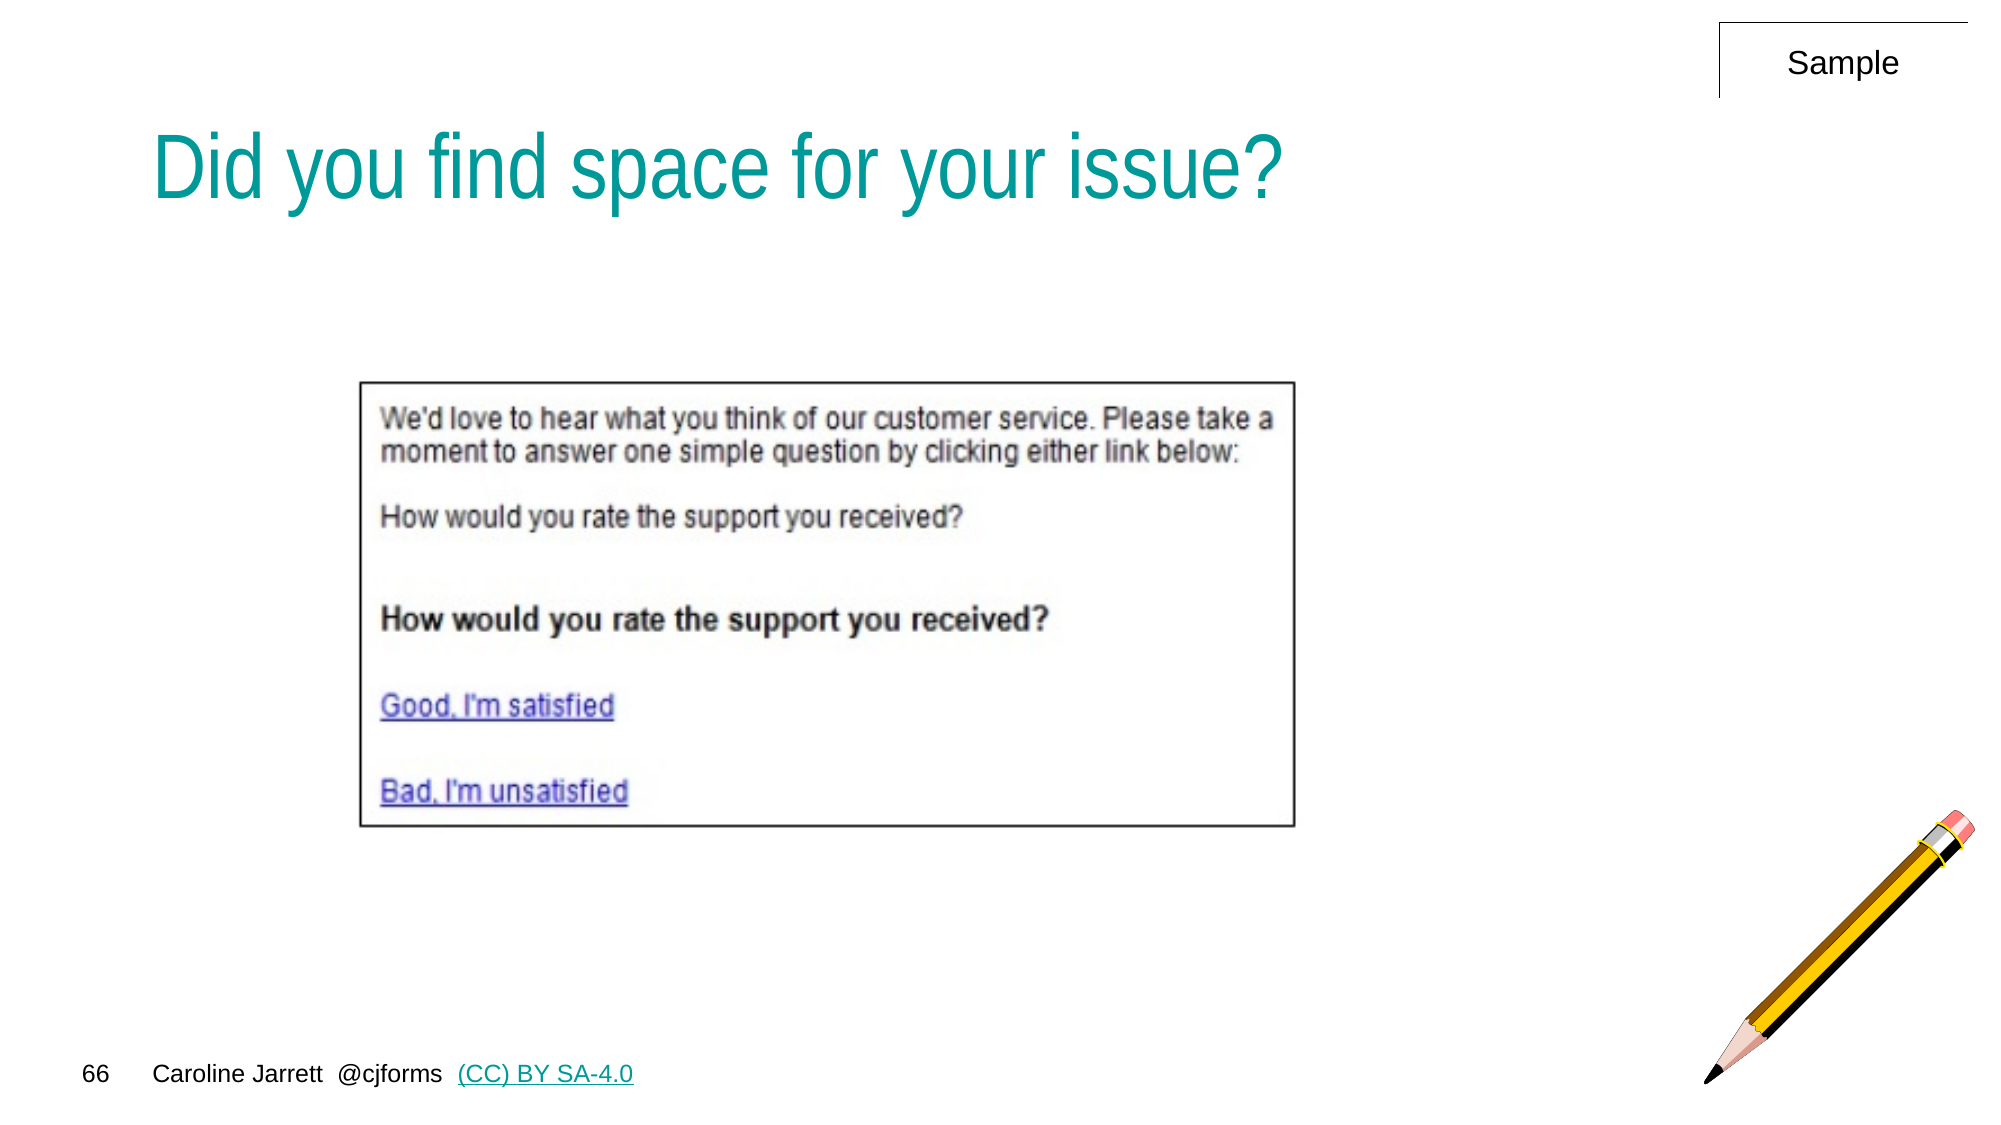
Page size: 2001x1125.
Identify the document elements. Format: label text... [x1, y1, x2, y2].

title Did you find space for your issue? [137, 59, 1863, 278]
picture [1702, 806, 1979, 1086]
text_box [1719, 21, 1968, 98]
picture [342, 362, 1314, 848]
